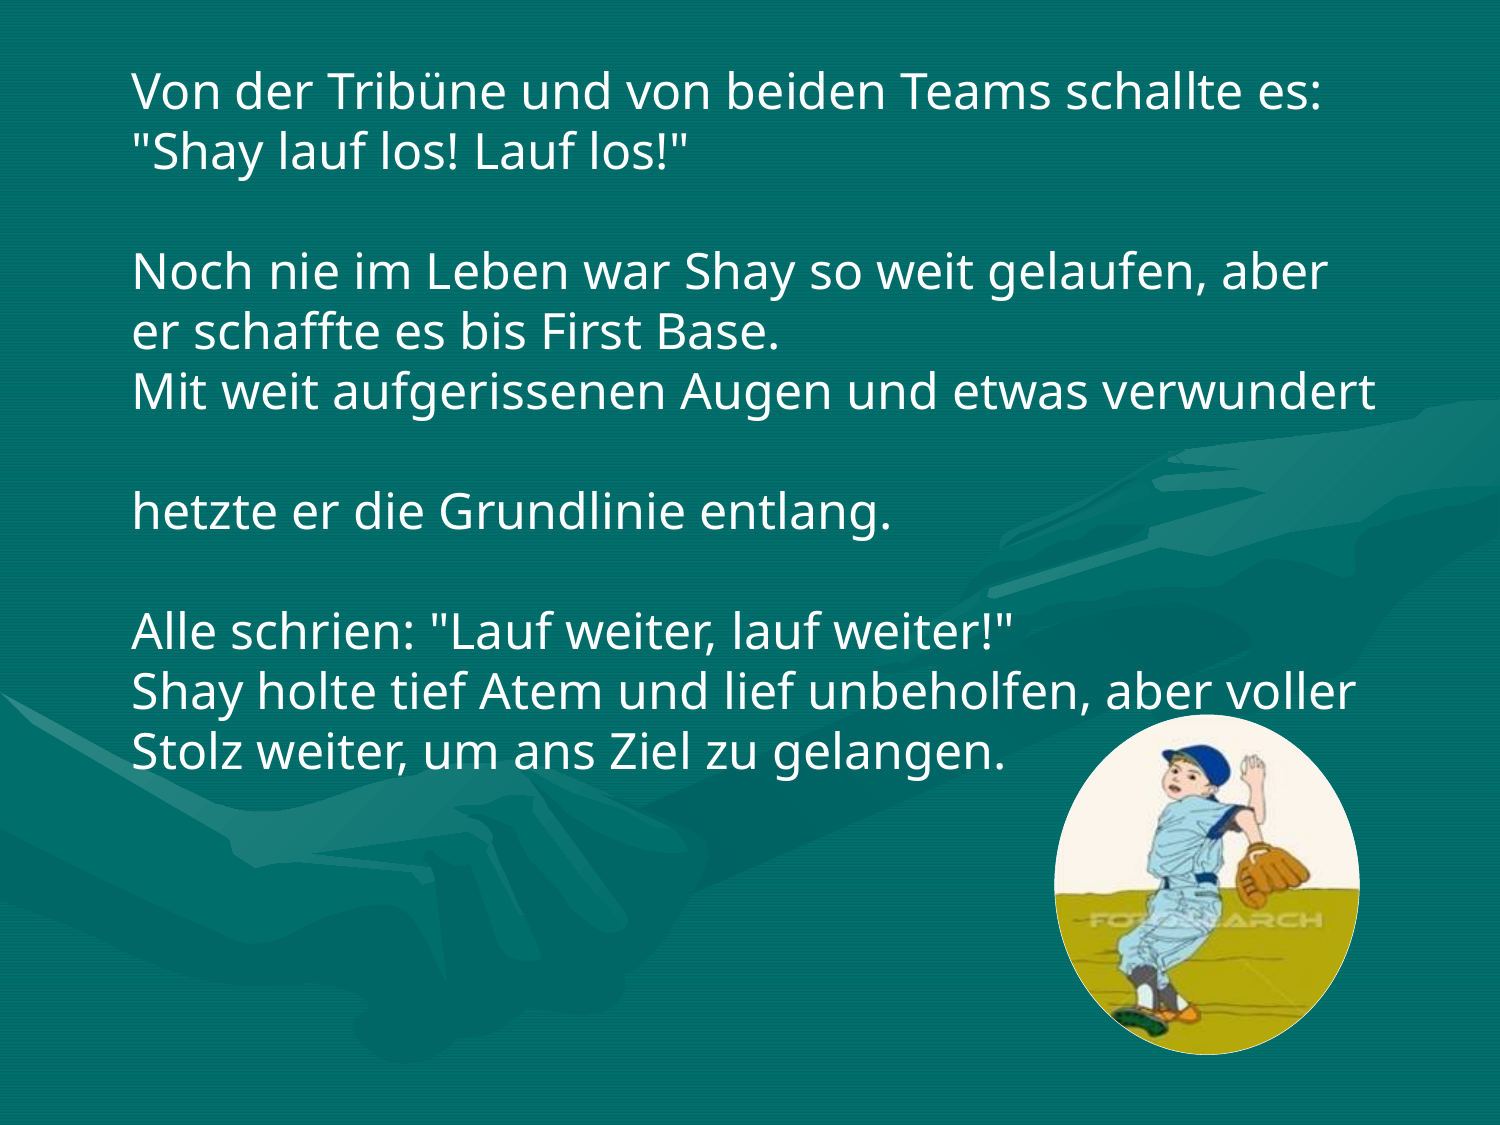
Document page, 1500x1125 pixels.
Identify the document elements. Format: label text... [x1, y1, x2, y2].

text_box [1054, 714, 1360, 1055]
text_box Von der Tribüne und von beiden Teams schallte es: "Shay lauf los! Lauf los!" Noch nie im Leben war Shay so weit gelaufen, aber er schaffte es bis First Base. Mit weit aufgerissenen Augen und etwas verwundert hetzte er die Grundlinie entlang. Alle schrien: "Lauf weiter, lauf weiter!" Shay holte tief Atem und lief unbeholfen, aber voller Stolz weiter, um ans Ziel zu gelangen. [117, 51, 1398, 787]
